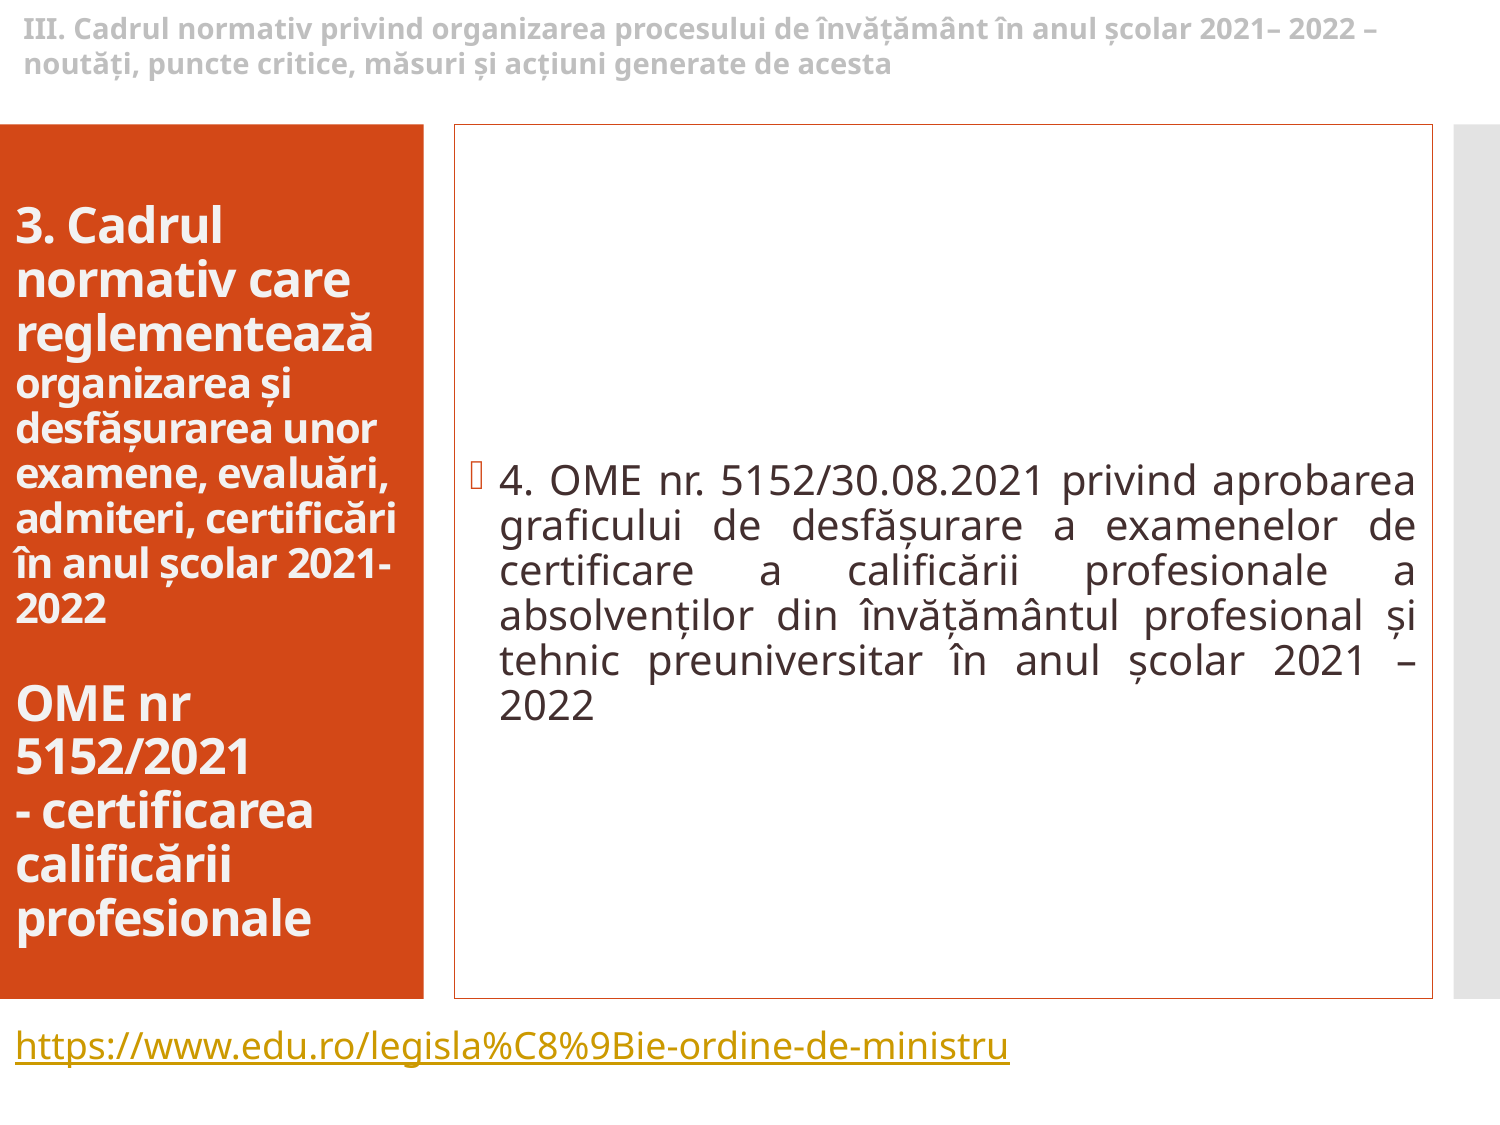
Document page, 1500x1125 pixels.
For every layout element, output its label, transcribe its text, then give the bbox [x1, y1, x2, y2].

list 4. OME nr. 5152/30.08.2021 privind aprobarea graficului de desfăşurare a examenelor de certificare a calificării profesionale a absolvenţilor din învăţământul profesional şi tehnic preuniversitar în anul şcolar 2021 – 2022 [454, 133, 1433, 999]
text_box https://www.edu.ro/legisla%C8%9Bie-ordine-de-ministru [0, 1014, 1058, 1125]
title 3. Cadrul normativ care reglementează organizarea și desfășurarea unor examene, evaluări, admiteri, certificări în anul școlar 2021-2022 OME nr 5152/2021 - certificarea calificării profesionale [0, 184, 420, 965]
text_box III. Cadrul normativ privind organizarea procesului de învățământ în anul școlar 2021– 2022 – noutăți, puncte critice, măsuri și acțiuni generate de acesta [8, 3, 1492, 133]
